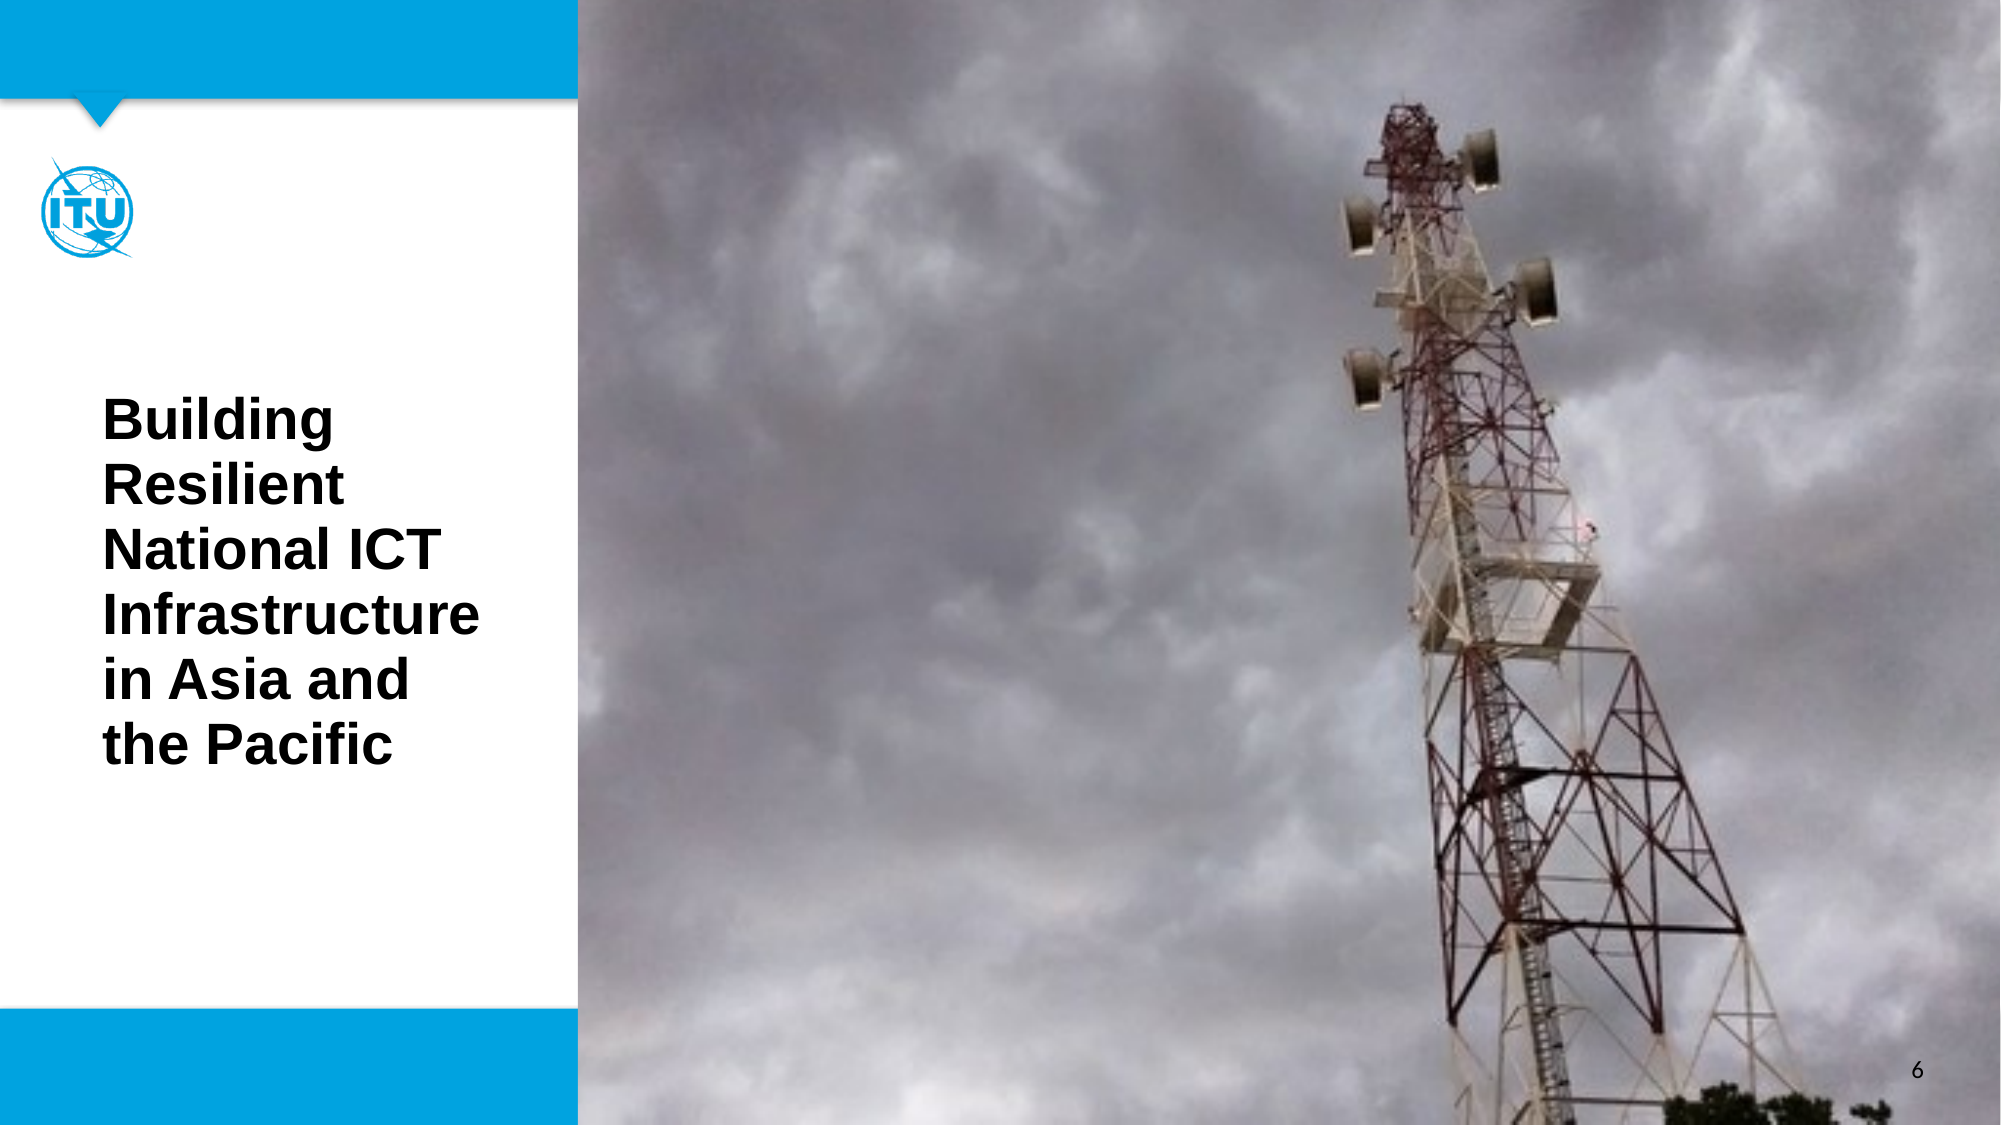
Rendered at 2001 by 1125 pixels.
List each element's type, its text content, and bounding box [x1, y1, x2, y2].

picture [27, 147, 147, 267]
picture [577, 0, 2000, 1125]
title Building Resilient National ICT Infrastructure in Asia and the Pacific [87, 340, 504, 785]
